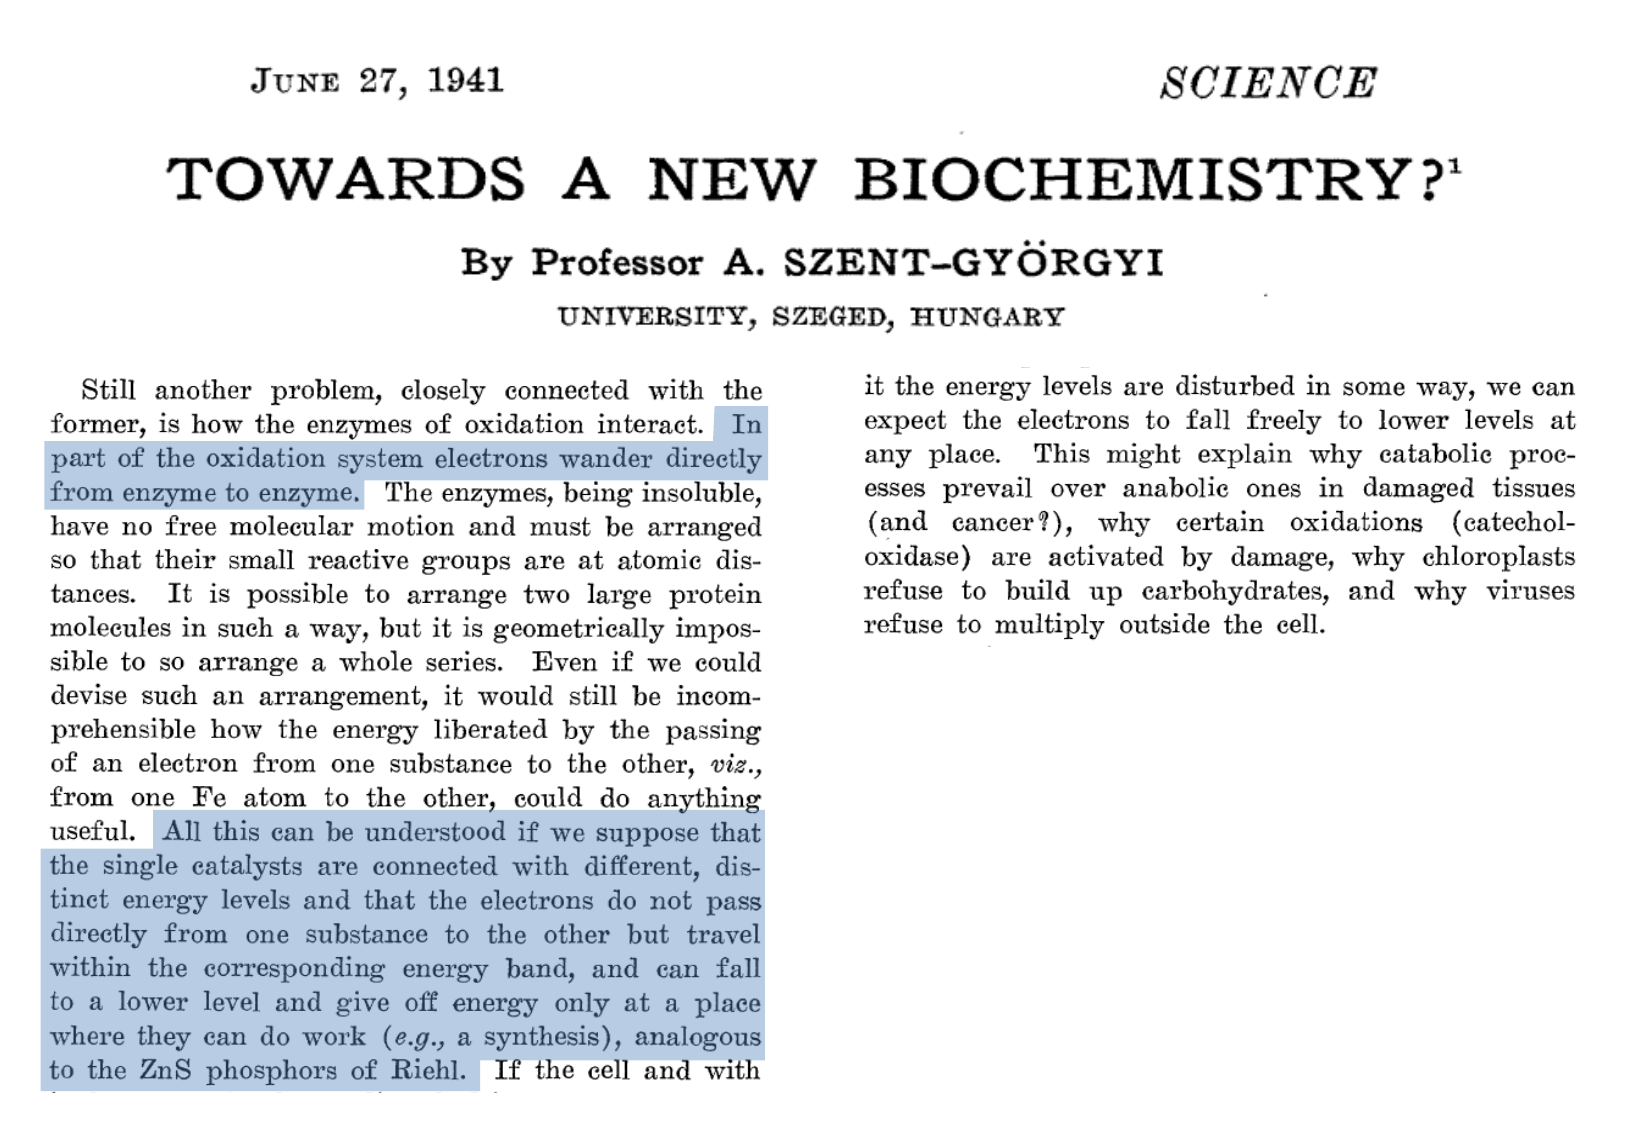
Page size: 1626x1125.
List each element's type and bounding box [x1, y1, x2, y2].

text_box [37, 367, 1585, 1093]
picture [147, 24, 1479, 358]
